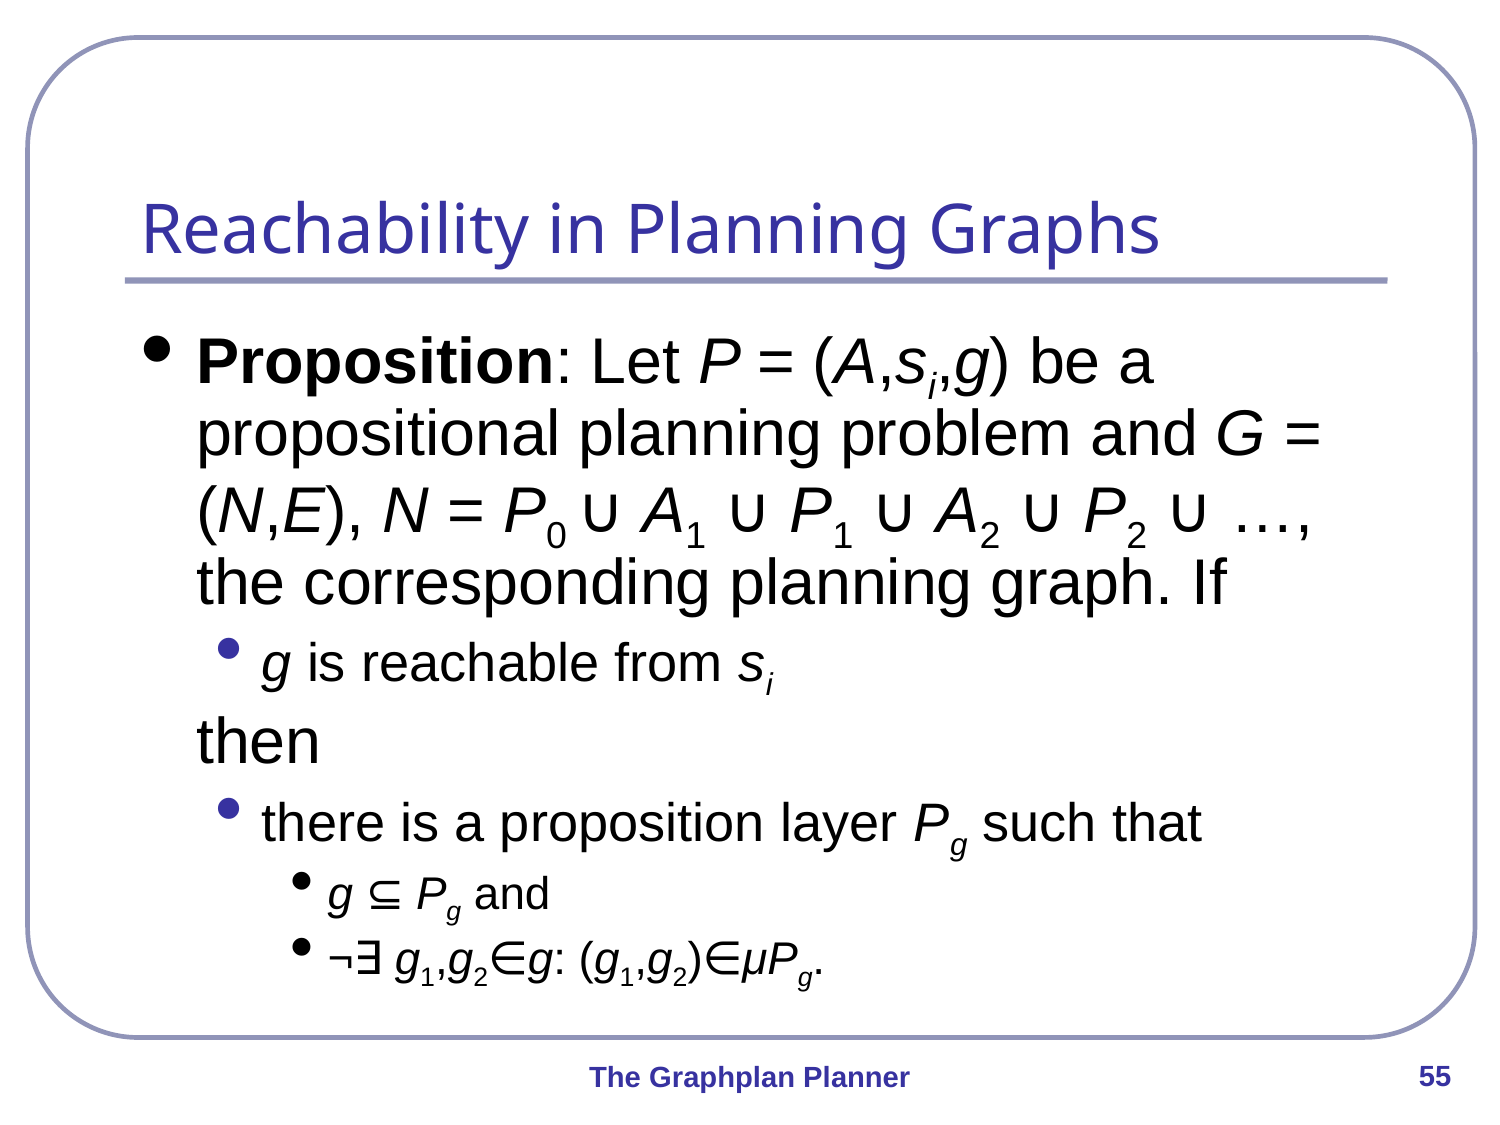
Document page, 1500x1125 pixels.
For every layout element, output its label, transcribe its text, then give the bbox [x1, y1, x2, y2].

footer The Graphplan Planner [395, 1050, 1105, 1125]
slide_number 55 [1375, 1049, 1495, 1125]
title Reachability in Planning Graphs [124, 87, 1388, 276]
list Proposition: Let P = (A,si,g) be a propositional planning problem and G = (N,E), N = P0 ∪ A1 ∪ P1 ∪ A2 ∪ P2 ∪ …, the corresponding planning graph. If g is reachable from si then there is a proposition layer Pg such that g ⊆ Pg and ¬∃ g1,g2∈g: (g1,g2)∈μPg. [124, 312, 1377, 976]
